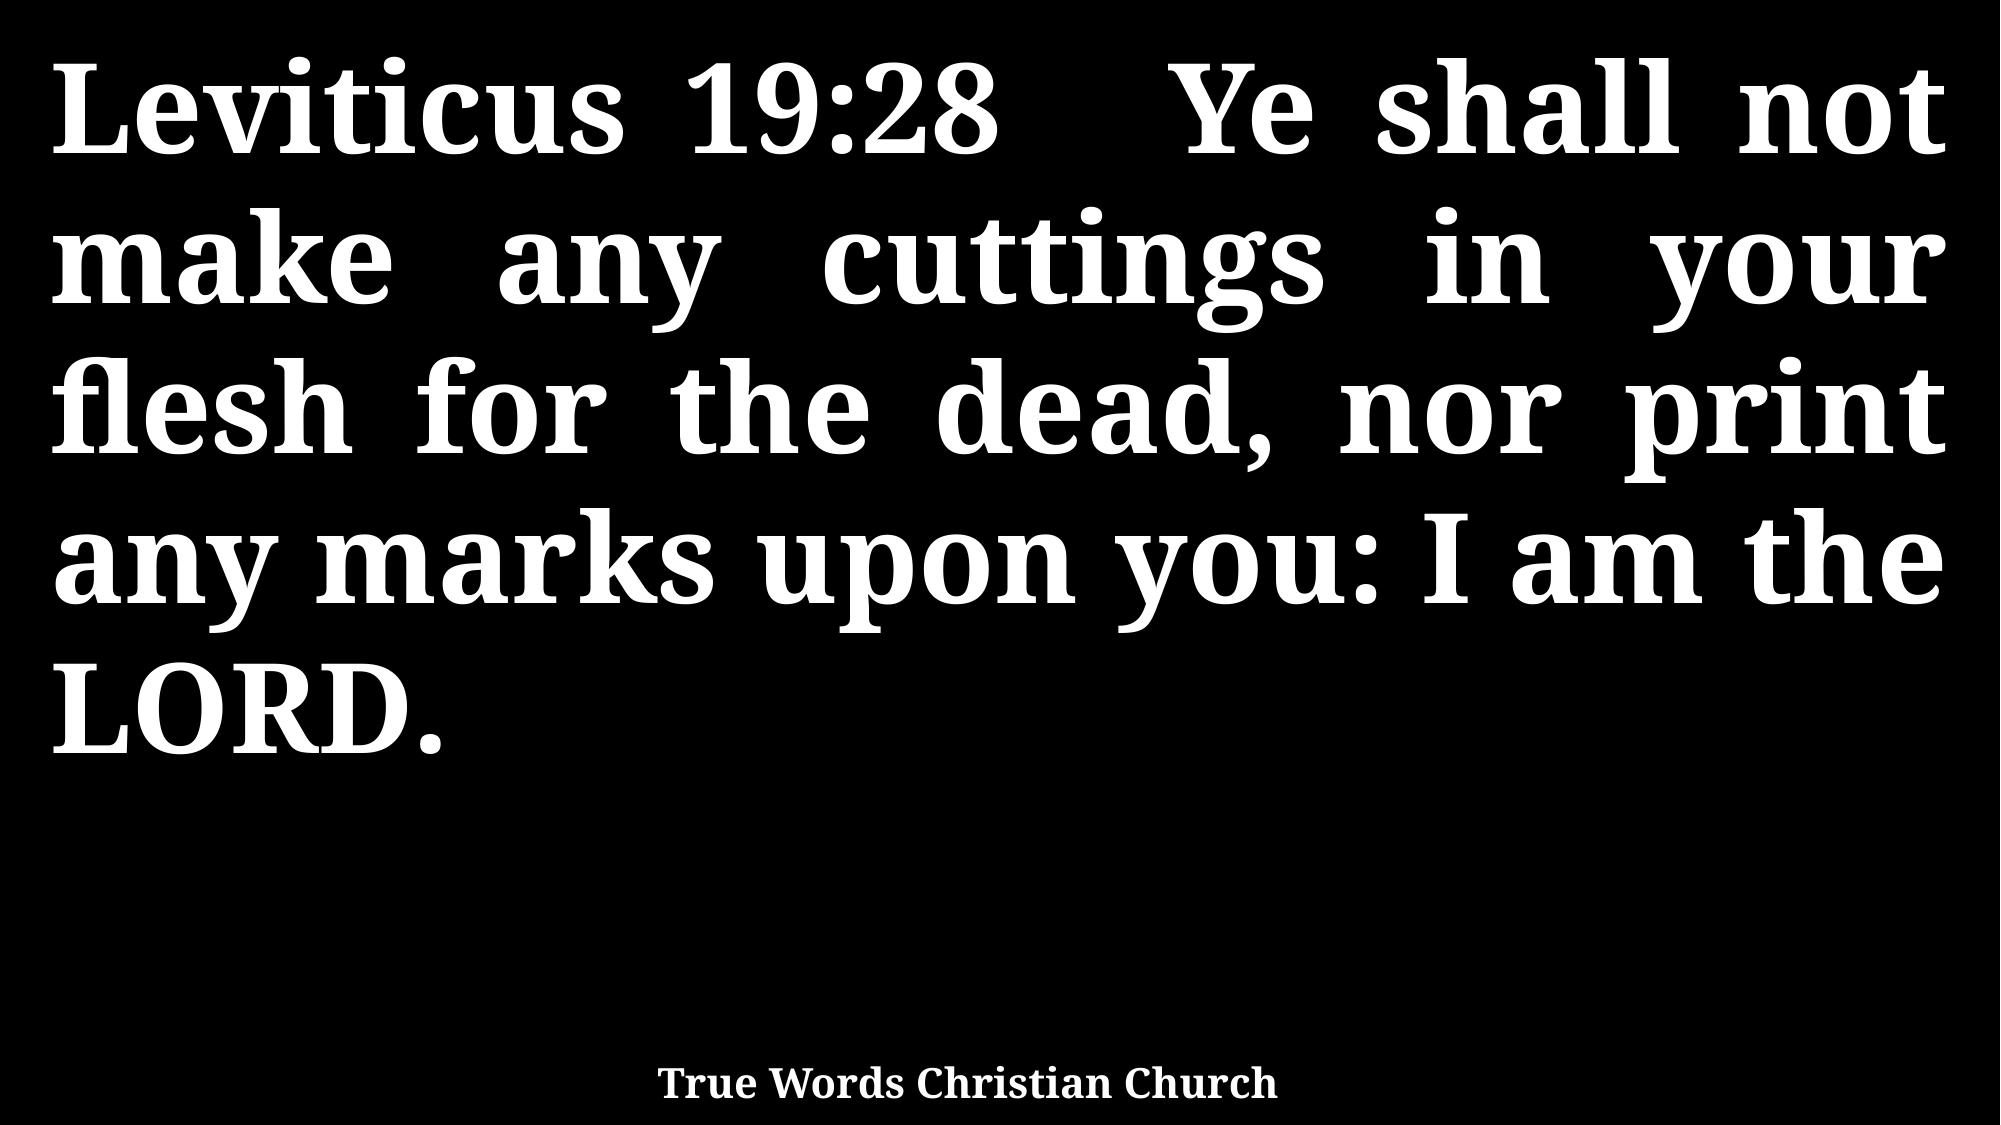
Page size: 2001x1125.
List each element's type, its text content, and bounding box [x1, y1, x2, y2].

text_box True Words Christian Church [642, 1049, 1294, 1114]
text_box Leviticus 19:28 Ye shall not make any cuttings in your flesh for the dead, nor print any marks upon you: I am the LORD. [35, 21, 1965, 787]
